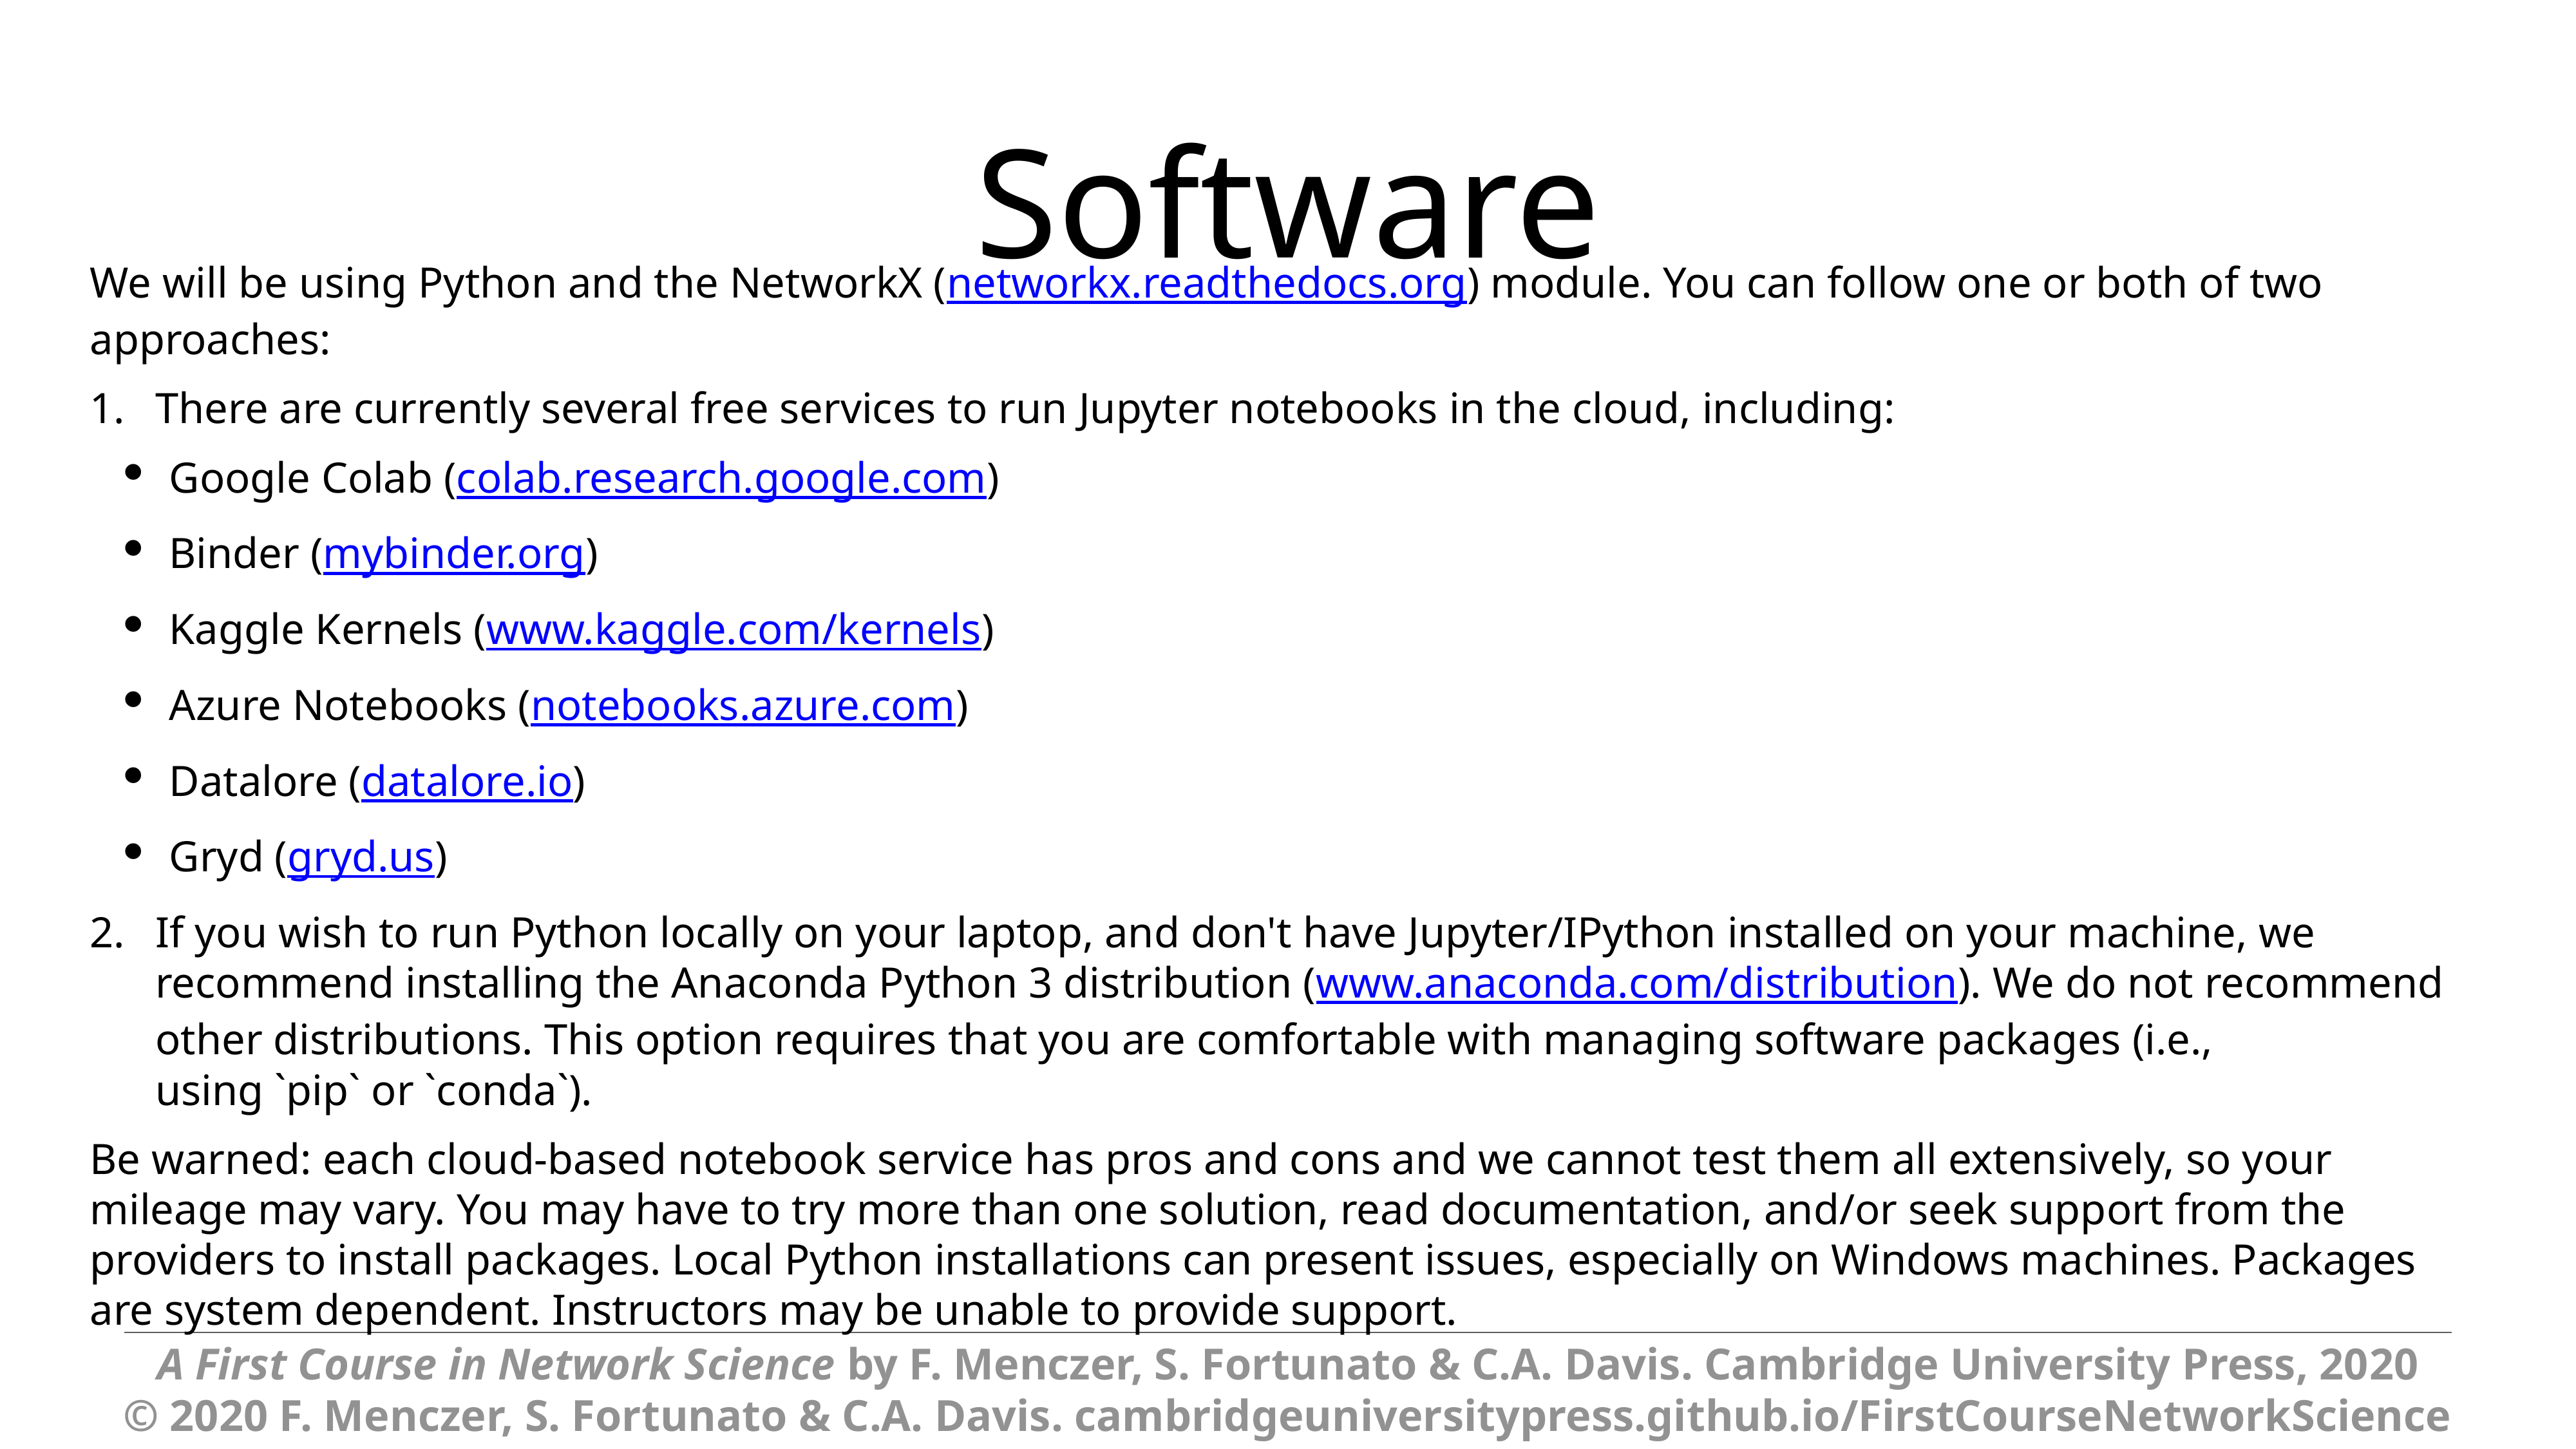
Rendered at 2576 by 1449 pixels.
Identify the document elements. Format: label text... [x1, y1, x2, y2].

list We will be using Python and the NetworkX (networkx.readthedocs.org) module. You can follow one or both of two approaches: There are currently several free services to run Jupyter notebooks in the cloud, including: Google Colab (colab.research.google.com) Binder (mybinder.org) Kaggle Kernels (www.kaggle.com/kernels) Azure Notebooks (notebooks.azure.com) Datalore (datalore.io) Gryd (gryd.us) If you wish to run Python locally on your laptop, and don't have Jupyter/IPython installed on your machine, we recommend installing the Anaconda Python 3 distribution (www.anaconda.com/distribution). We do not recommend other distributions. This option requires that you are comfortable with managing software packages (i.e., using `pip` or `conda`). Be warned: each cloud-based notebook service has pros and cons and we cannot test them all extensively, so your mileage may vary. You may have to try more than one solution, read documentation, and/or seek support from the providers to install packages. Local Python installations can present issues, especially on Windows machines. Packages are system dependent. Instructors may be unable to provide support. [82, 303, 2494, 1287]
title Software [463, 37, 2113, 303]
